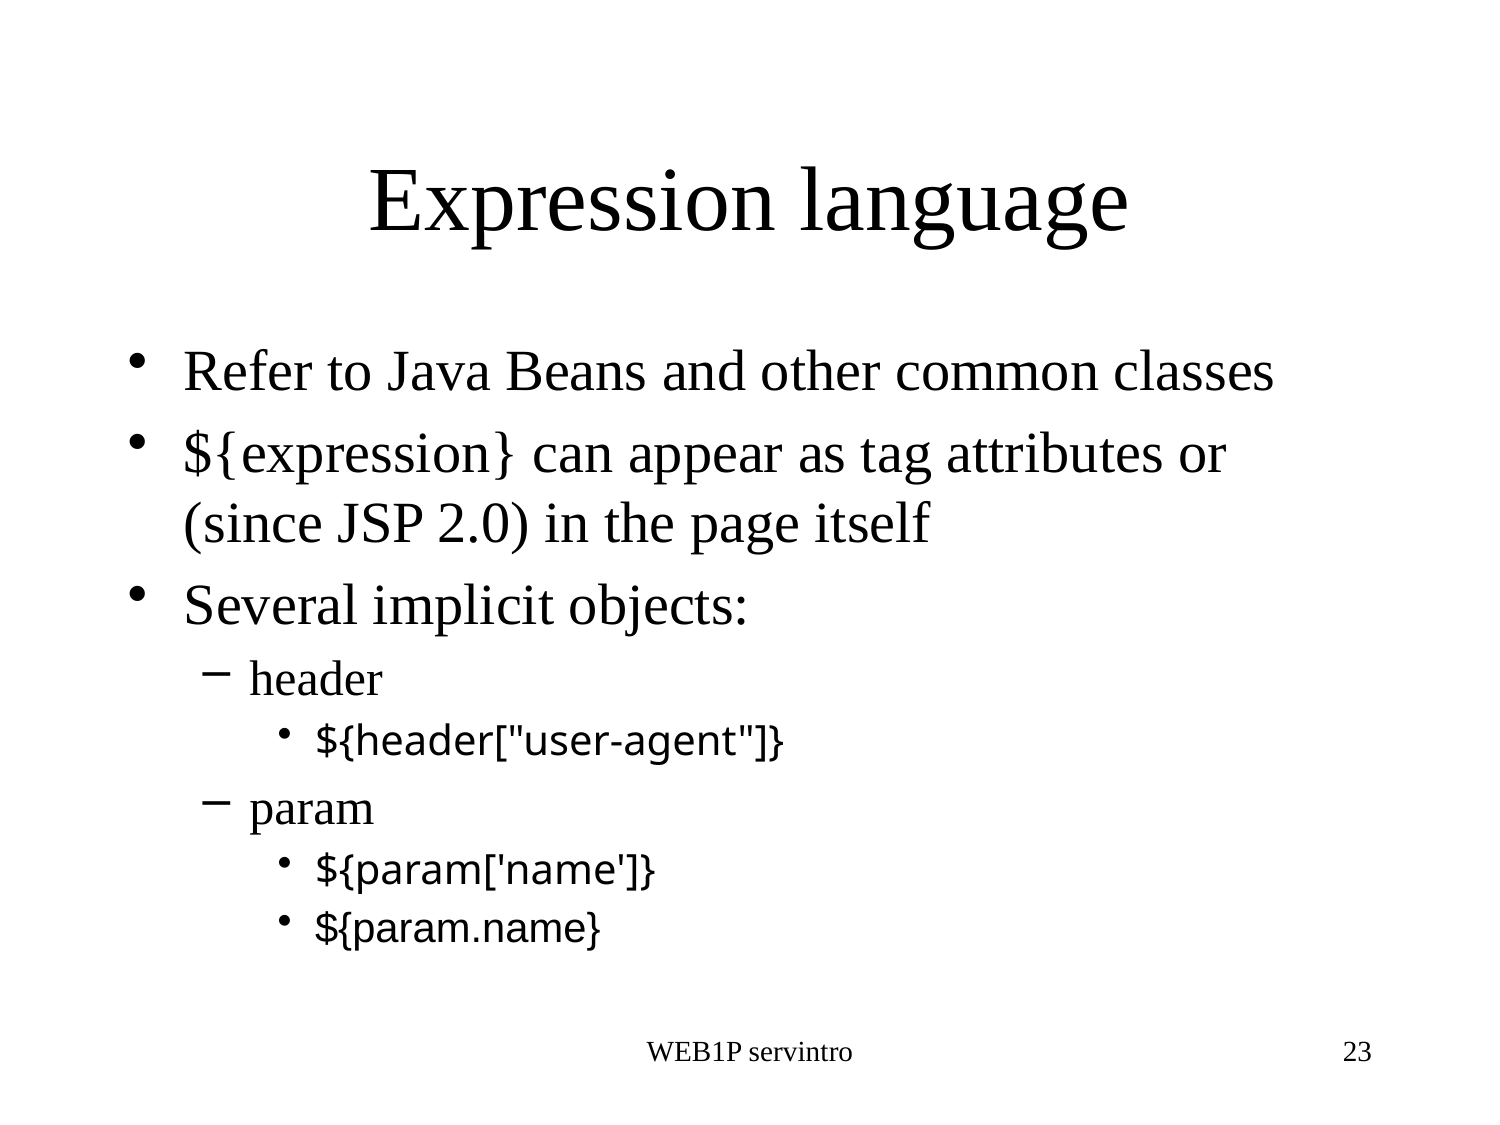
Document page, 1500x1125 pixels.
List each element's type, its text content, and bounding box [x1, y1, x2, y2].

slide_number 23 [1074, 1024, 1388, 1101]
list Refer to Java Beans and other common classes ${expression} can appear as tag attributes or (since JSP 2.0) in the page itself Several implicit objects: header ${header["user-agent"]} param ${param['name']} ${param.name} [112, 324, 1388, 1001]
footer WEB1P servintro [512, 1024, 988, 1101]
title Expression language [112, 99, 1388, 288]
